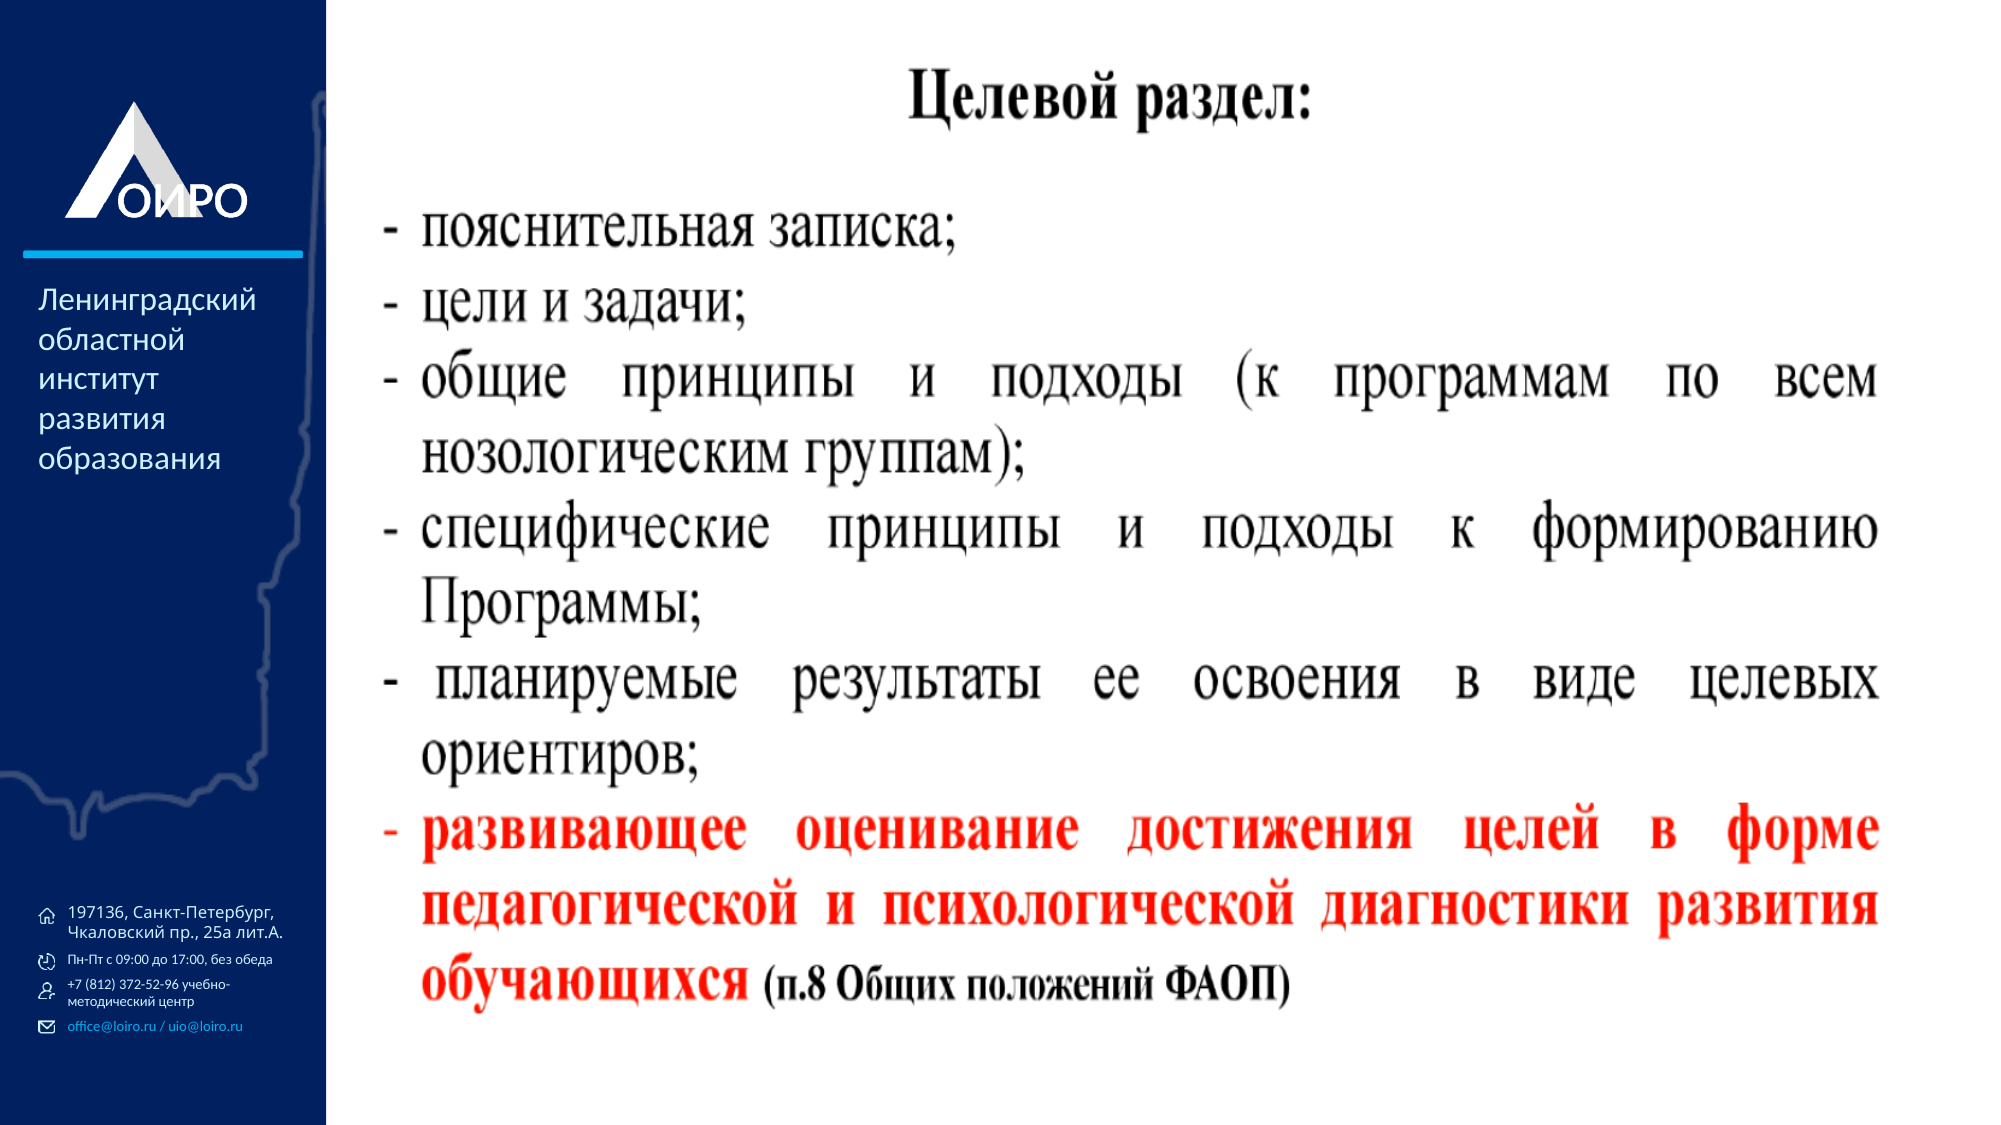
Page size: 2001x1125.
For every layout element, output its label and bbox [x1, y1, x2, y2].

picture [357, 37, 1910, 1046]
